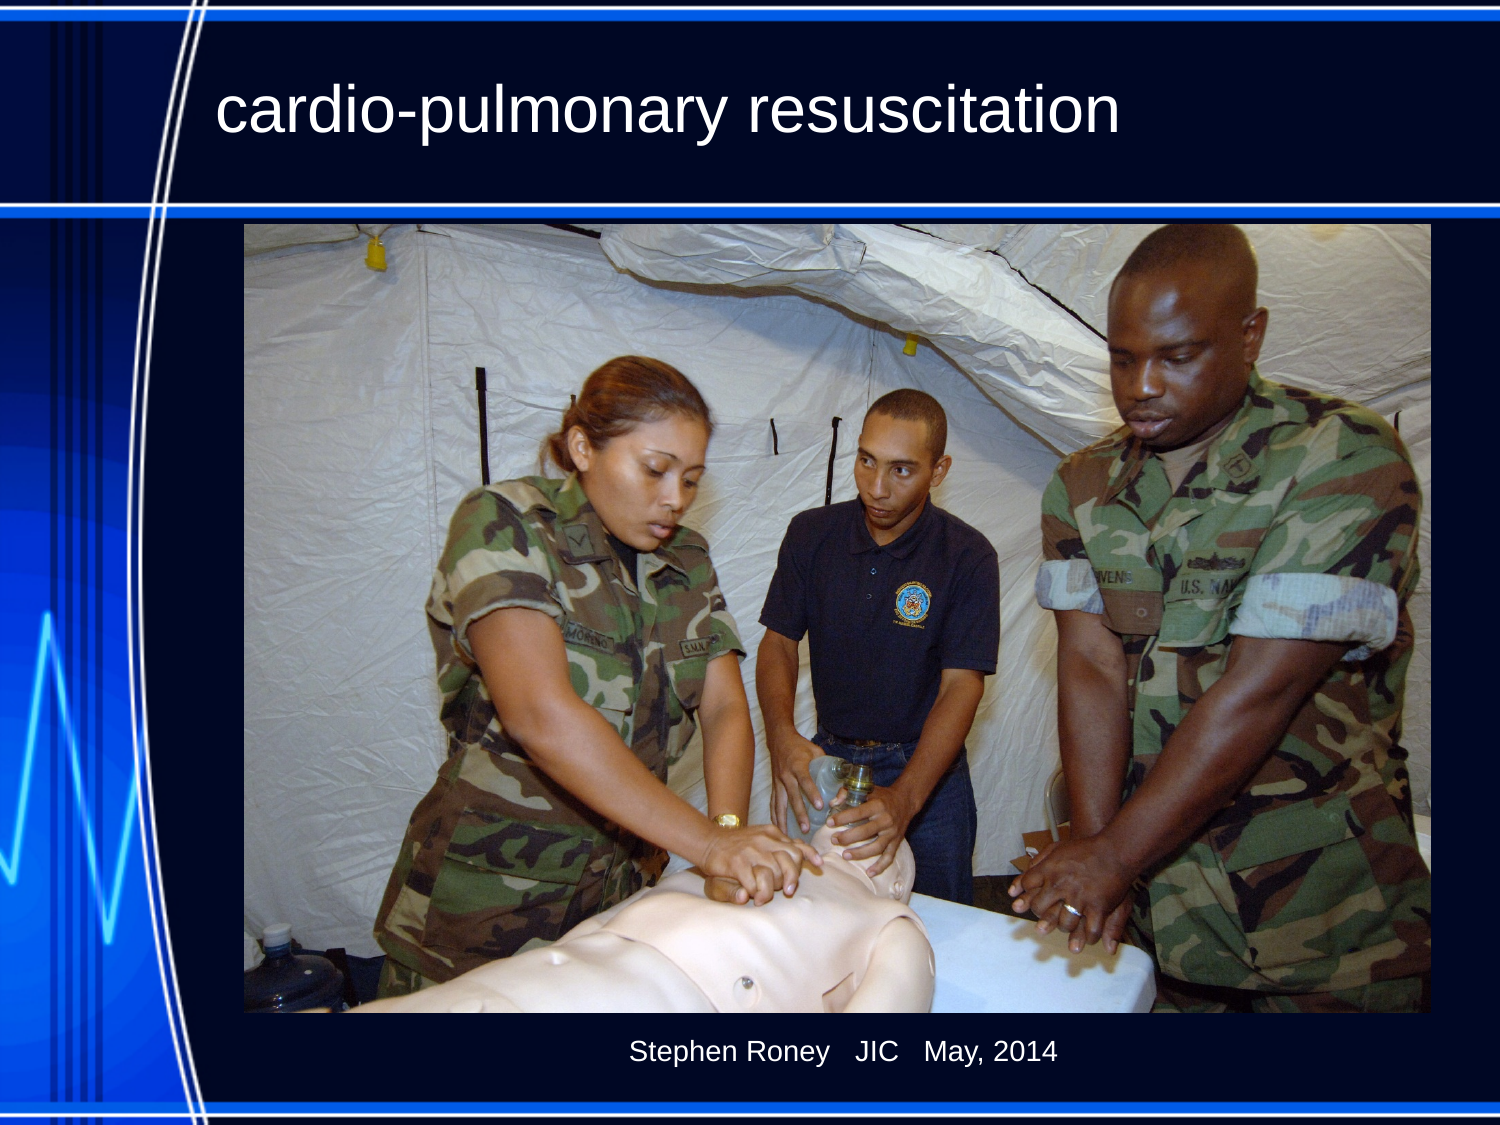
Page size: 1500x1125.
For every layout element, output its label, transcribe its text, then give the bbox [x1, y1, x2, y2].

title cardio-pulmonary resuscitation [200, 12, 1475, 200]
picture [0, 0, 1500, 1125]
footer Stephen Roney JIC May, 2014 [606, 1025, 1082, 1104]
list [244, 224, 1431, 1013]
